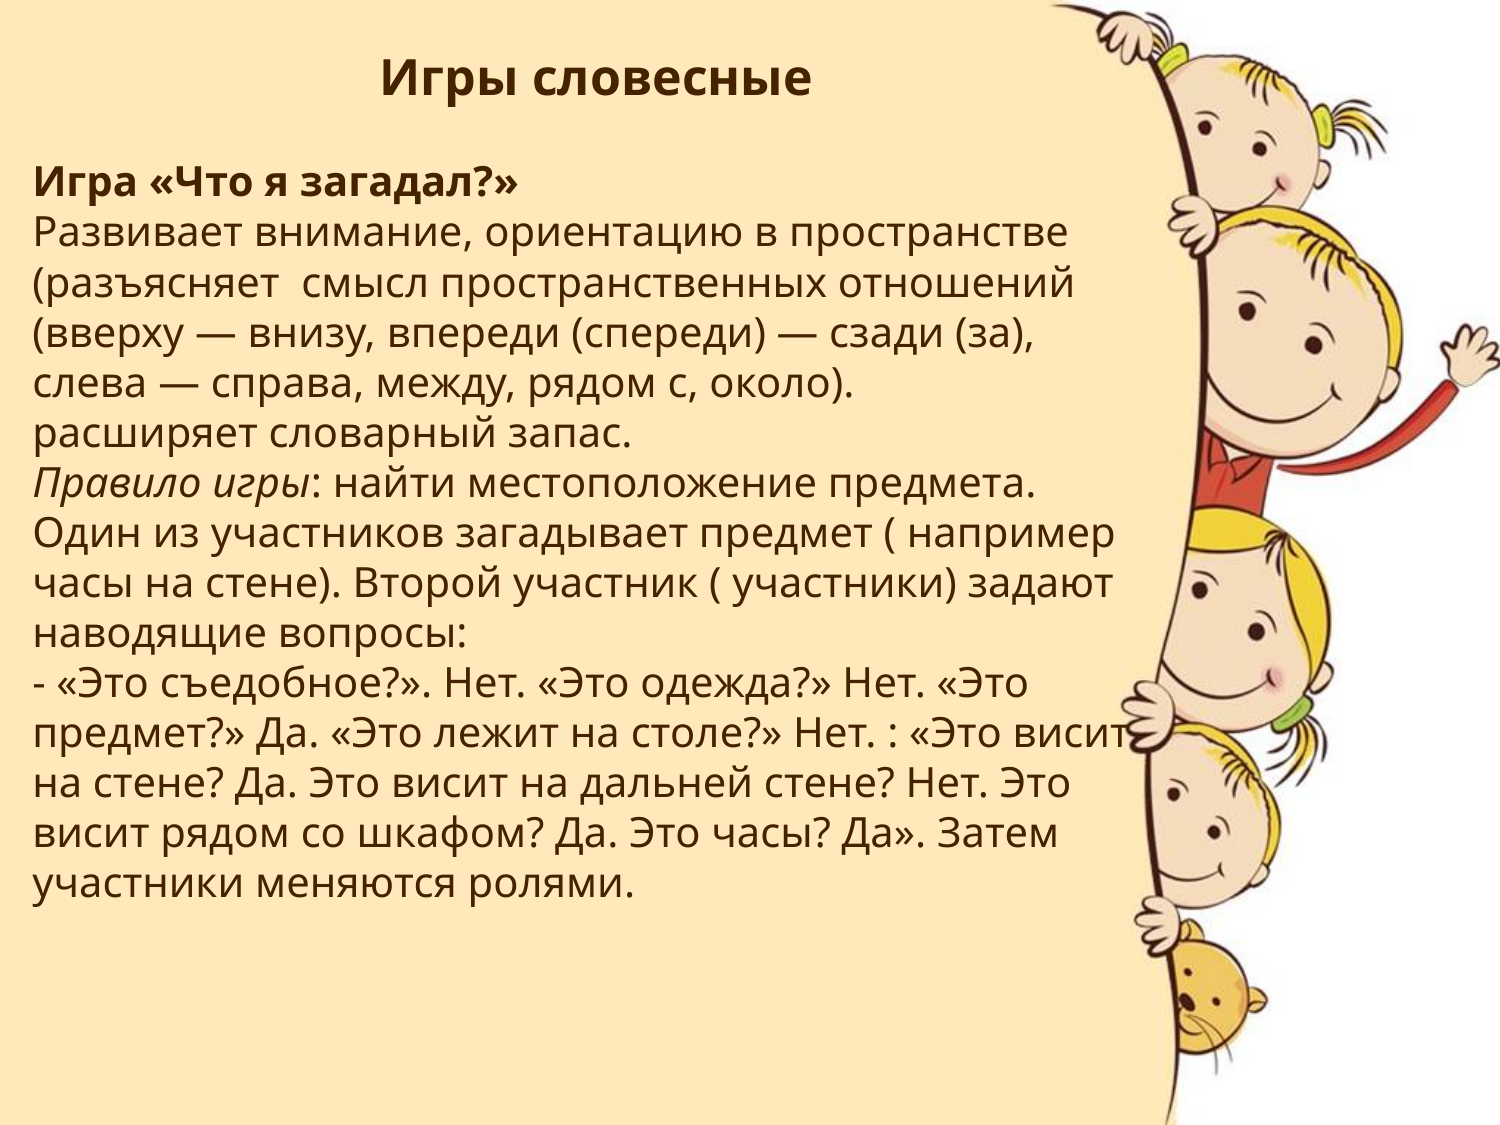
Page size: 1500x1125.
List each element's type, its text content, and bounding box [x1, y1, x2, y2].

picture [0, 0, 1500, 1125]
text_box Игры словесные Игра «Что я загадал?» Развивает внимание, ориентацию в пространстве (разъясняет смысл пространственных отношений (вверху — внизу, впереди (спереди) — сзади (за), слева — справа, между, рядом с, около). расширяет словарный запас. Правило игры: найти местоположение предмета. Один из участников загадывает предмет ( например часы на стене). Второй участник ( участники) задают наводящие вопросы: - «Это съедобное?». Нет. «Это одежда?» Нет. «Это предмет?» Да. «Это лежит на столе?» Нет. : «Это висит на стене? Да. Это висит на дальней стене? Нет. Это висит рядом со шкафом? Да. Это часы? Да». Затем участники меняются ролями. [17, 37, 1176, 1048]
